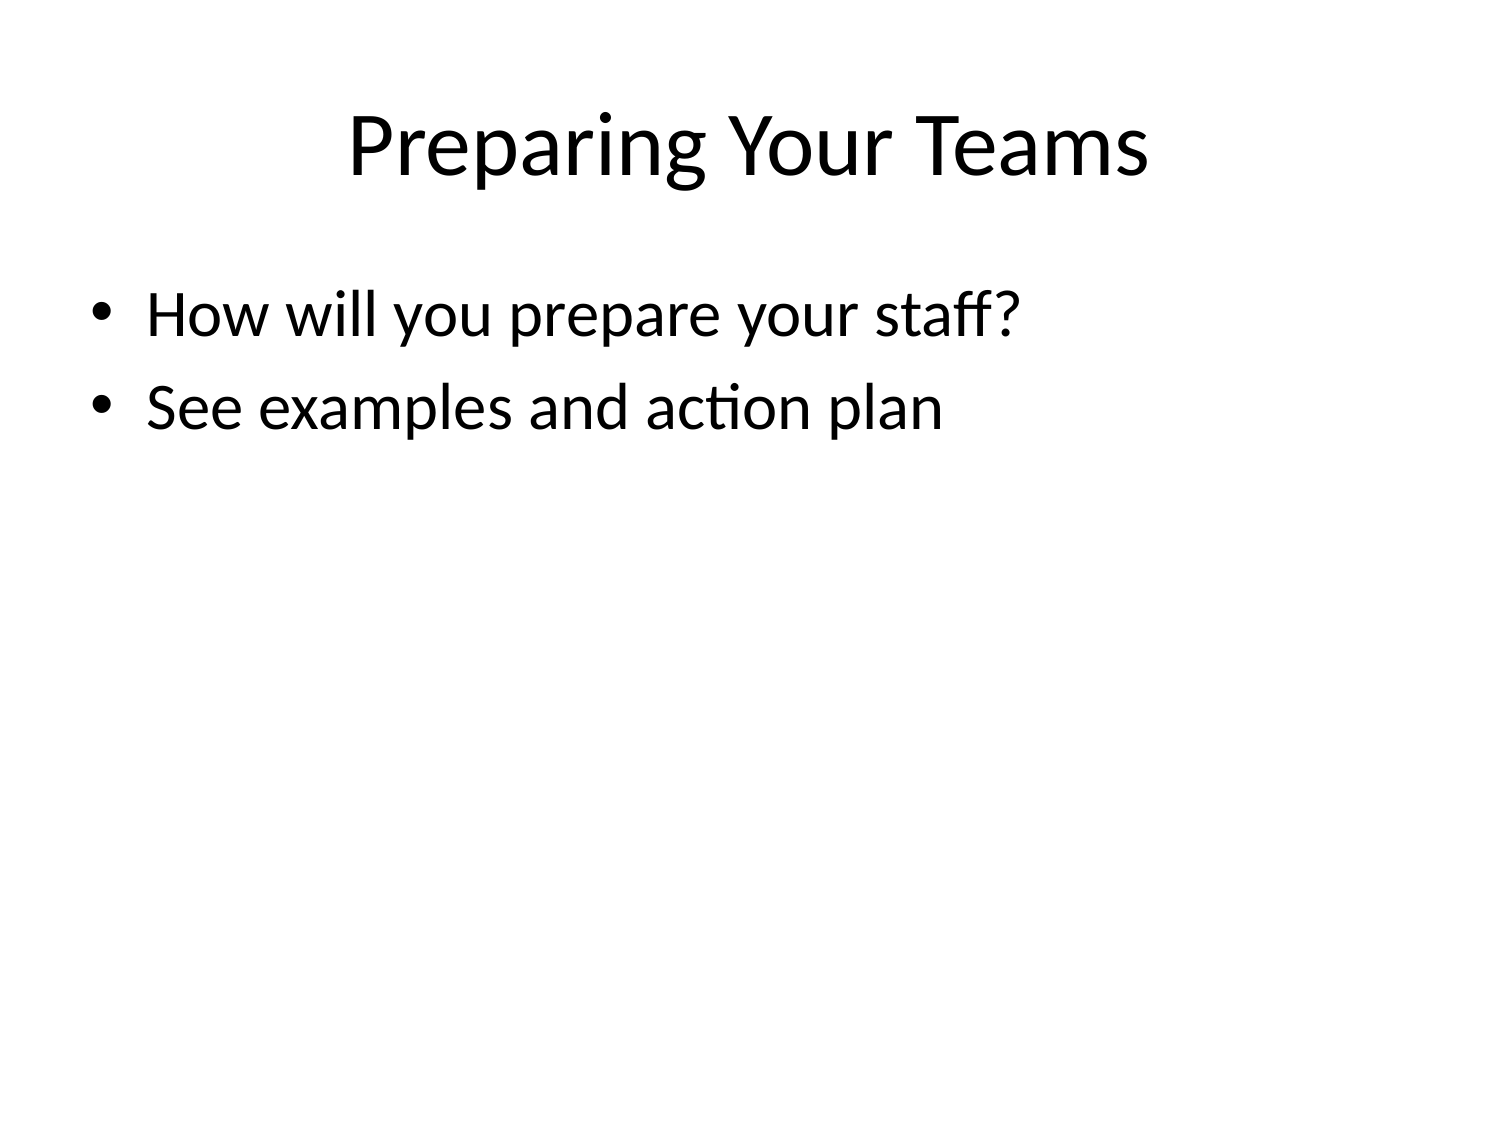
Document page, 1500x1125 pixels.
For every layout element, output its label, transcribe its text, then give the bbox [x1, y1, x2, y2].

title Preparing Your Teams [75, 45, 1425, 233]
list How will you prepare your staff? See examples and action plan [75, 262, 1425, 1005]
